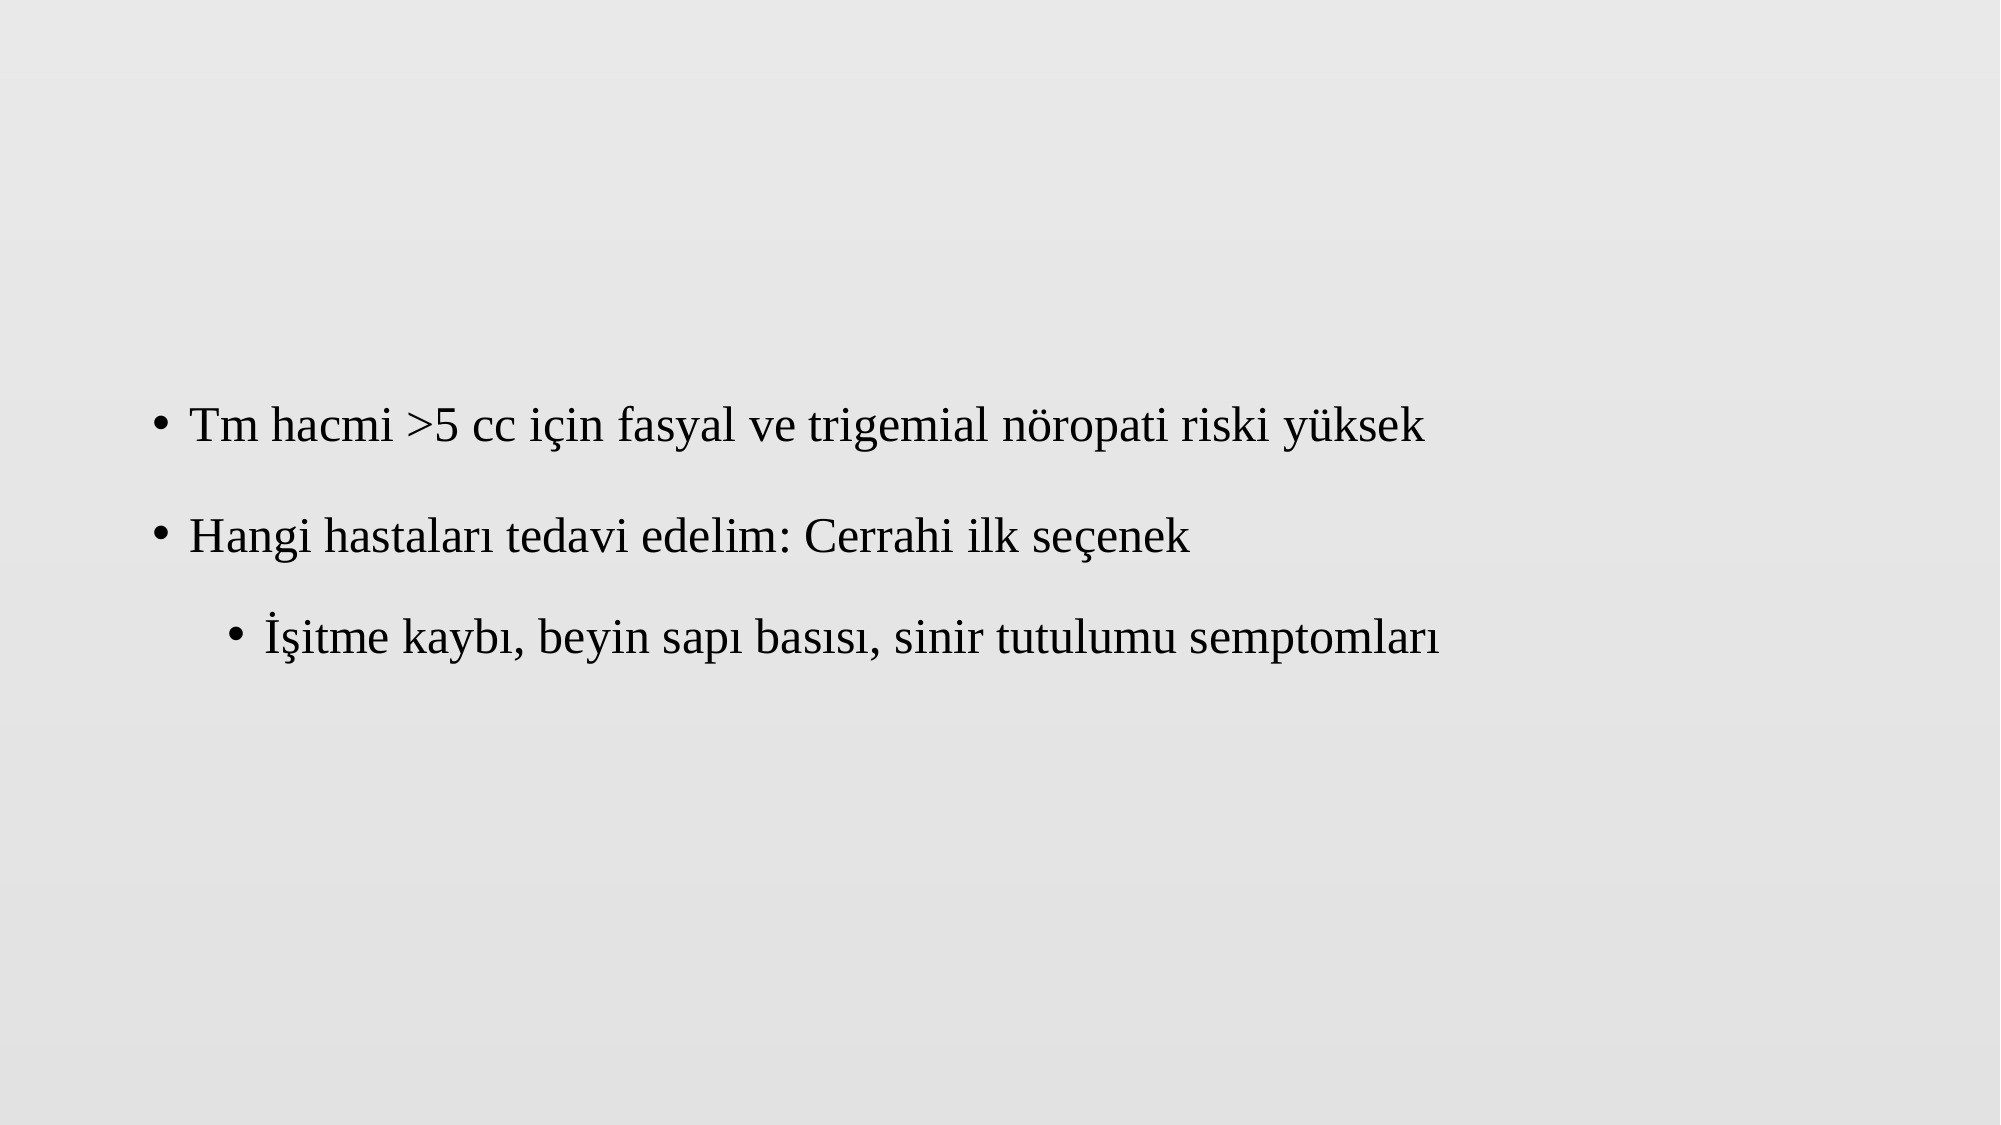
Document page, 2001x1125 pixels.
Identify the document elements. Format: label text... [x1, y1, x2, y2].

list Tm hacmi >5 cc için fasyal ve trigemial nöropati riski yüksek Hangi hastaları tedavi edelim: Cerrahi ilk seçenek İşitme kaybı, beyin sapı basısı, sinir tutulumu semptomları [137, 354, 1863, 1014]
